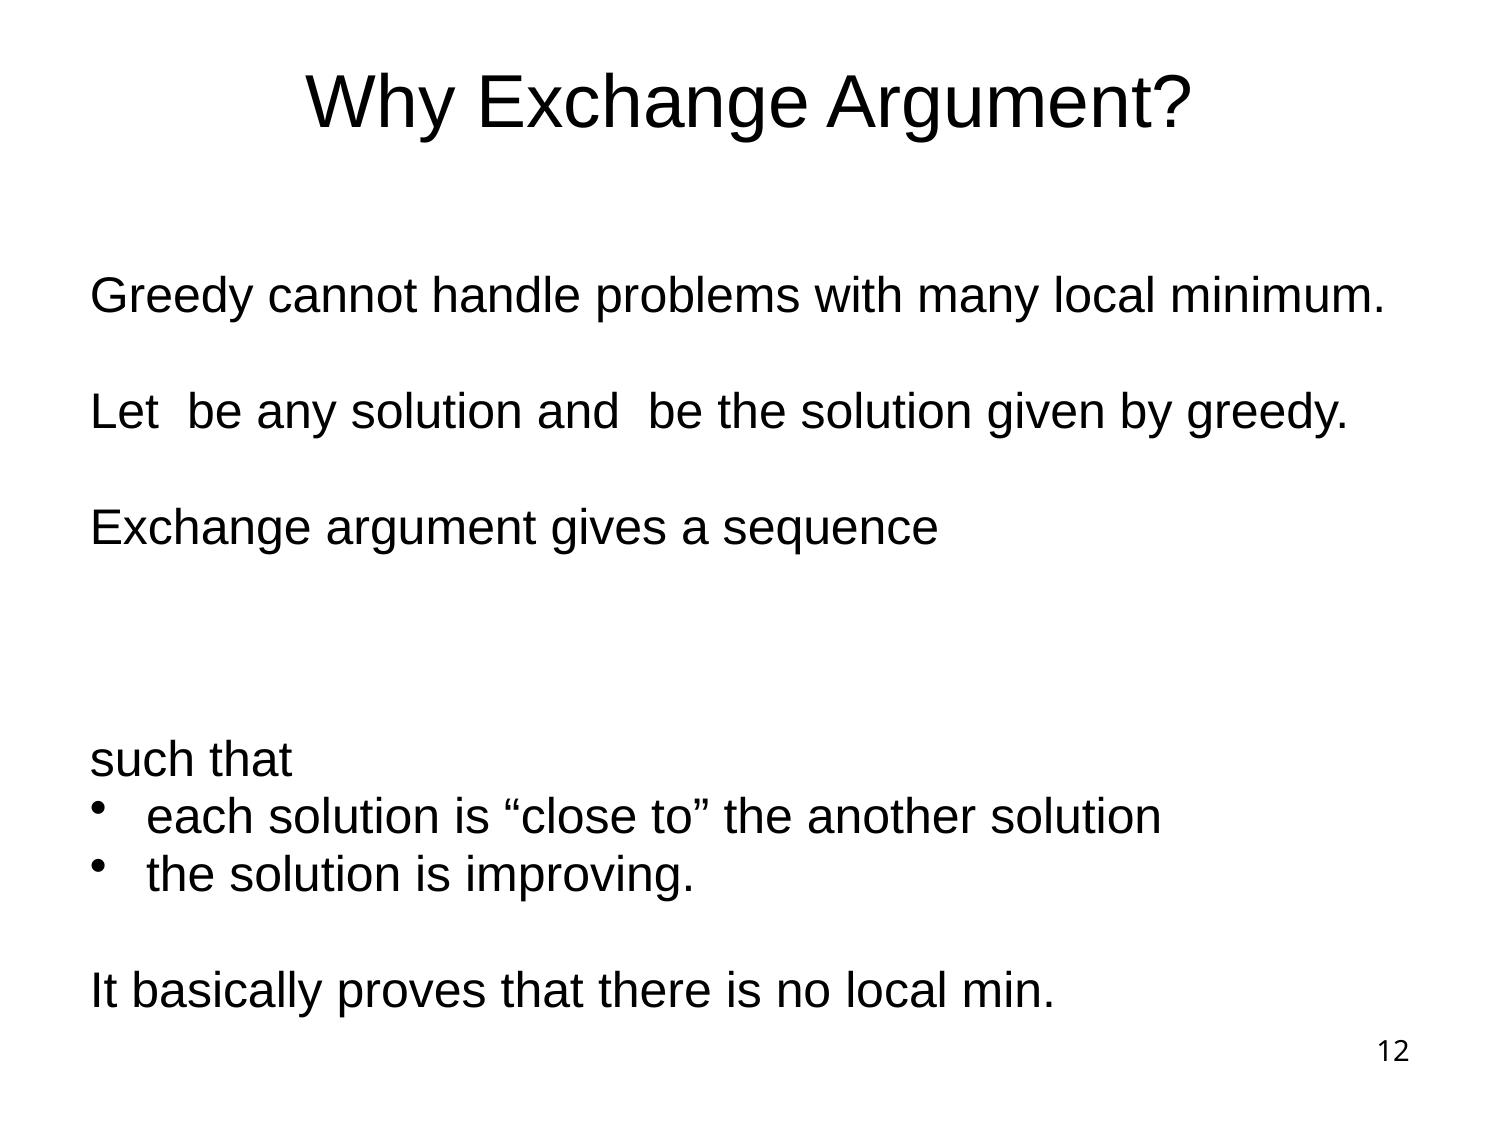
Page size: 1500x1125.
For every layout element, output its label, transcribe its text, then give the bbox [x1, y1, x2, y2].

slide_number 12 [1074, 1024, 1425, 1103]
title Why Exchange Argument? [75, 45, 1425, 233]
